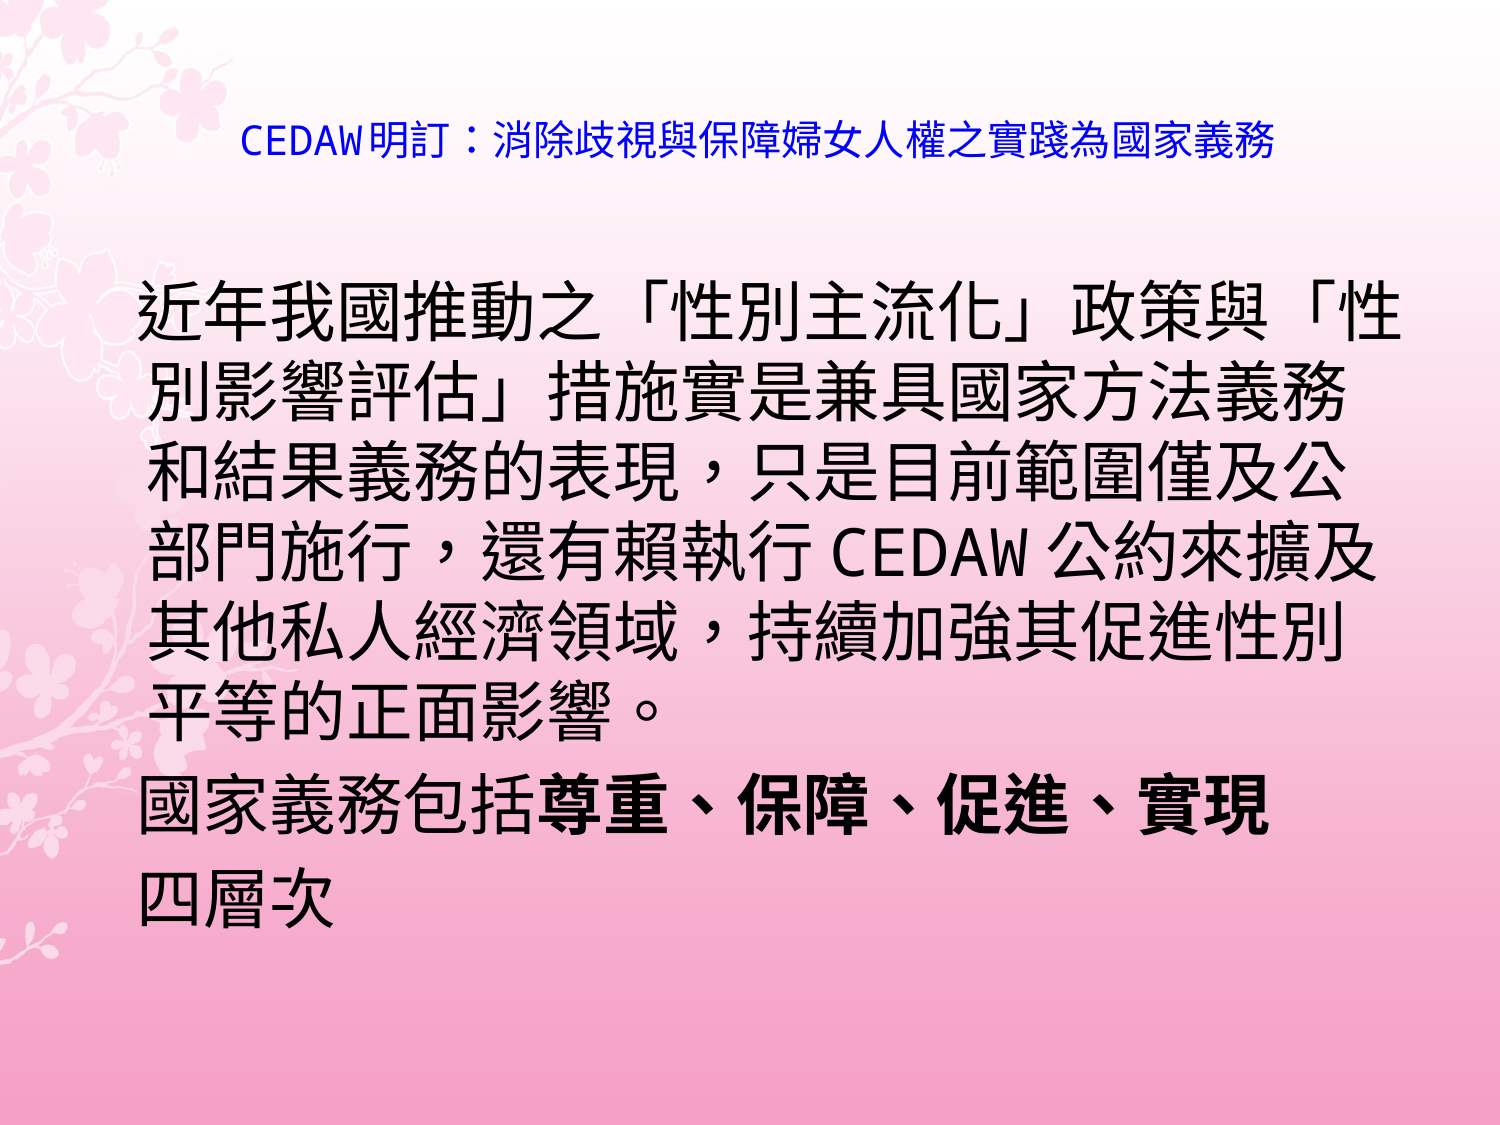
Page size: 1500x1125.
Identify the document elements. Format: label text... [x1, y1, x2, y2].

picture [0, 0, 1500, 1125]
list 近年我國推動之「性別主流化」政策與「性別影響評估」措施實是兼具國家方法義務和結果義務的表現，只是目前範圍僅及公部門施行，還有賴執行CEDAW公約來擴及其他私人經濟領域，持續加強其促進性別平等的正面影響。 國家義務包括尊重、保障、促進、實現 四層次 [74, 262, 1426, 1059]
title CEDAW明訂：消除歧視與保障婦女人權之實踐為國家義務 [74, 44, 1426, 233]
